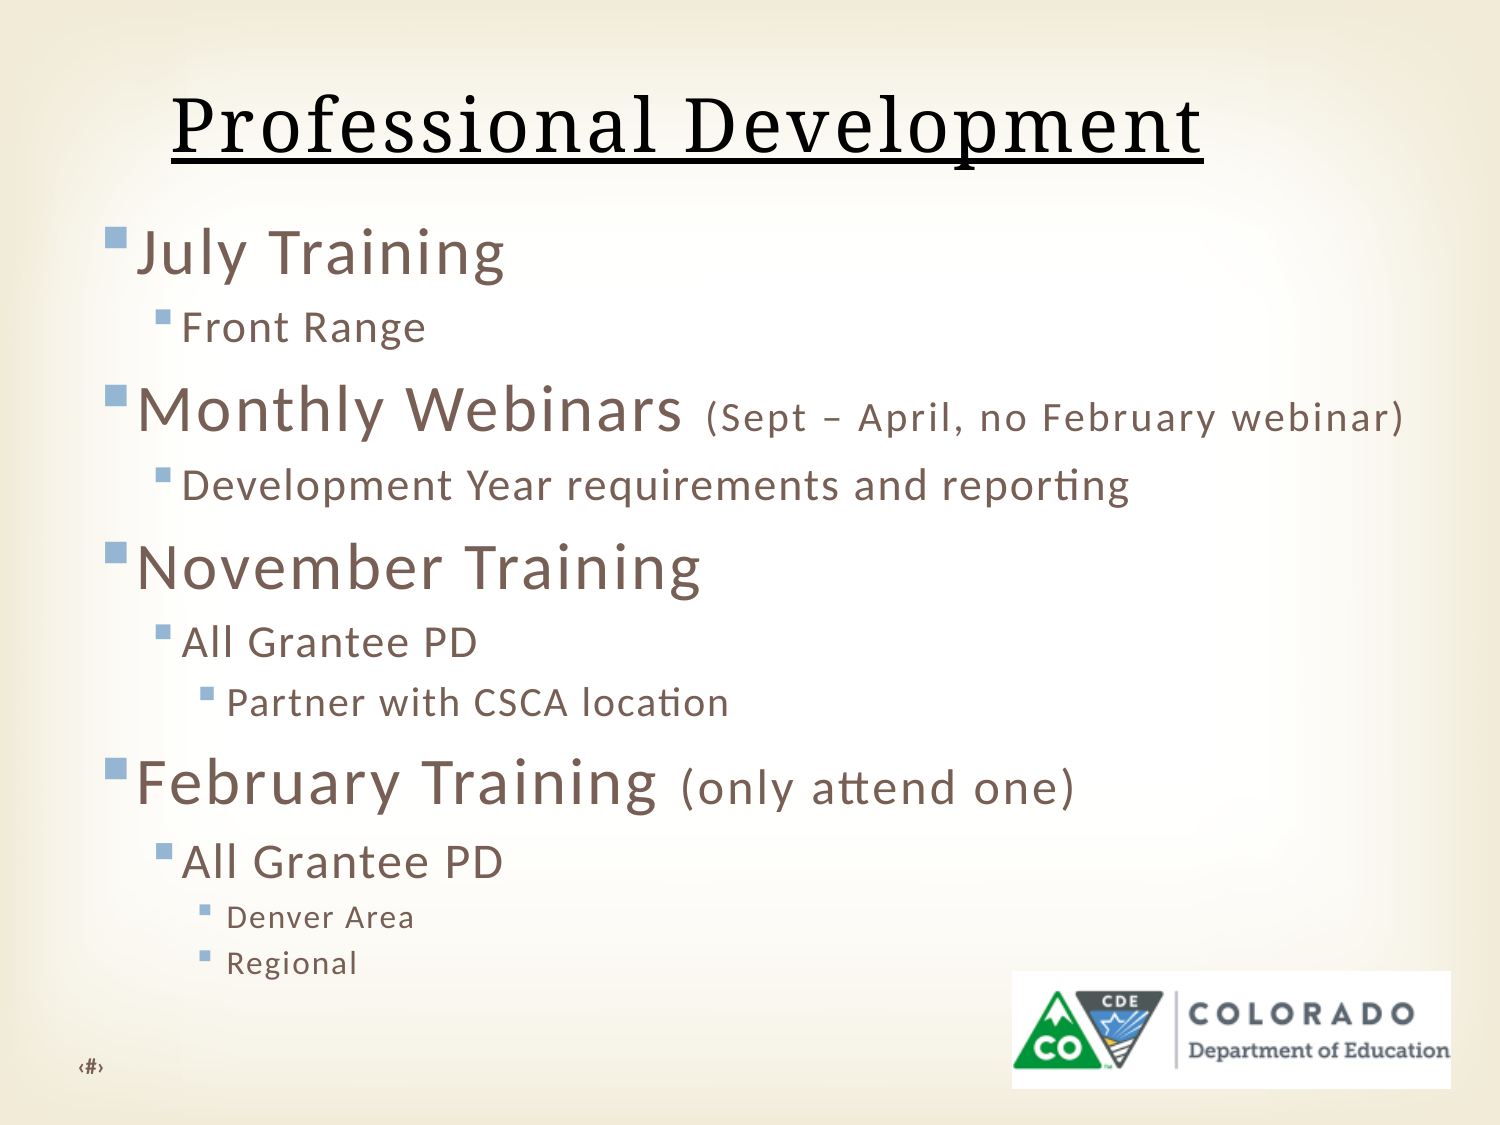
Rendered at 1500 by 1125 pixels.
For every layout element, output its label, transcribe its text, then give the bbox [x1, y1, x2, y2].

title Professional Development [0, 58, 1375, 187]
picture [0, 0, 1500, 1125]
text_box July Training Front Range Monthly Webinars (Sept – April, no February webinar) Development Year requirements and reporting November Training All Grantee PD Partner with CSCA location February Training (only attend one) All Grantee PD Denver Area Regional [76, 200, 1456, 1030]
footer ‹#› [62, 1042, 613, 1088]
